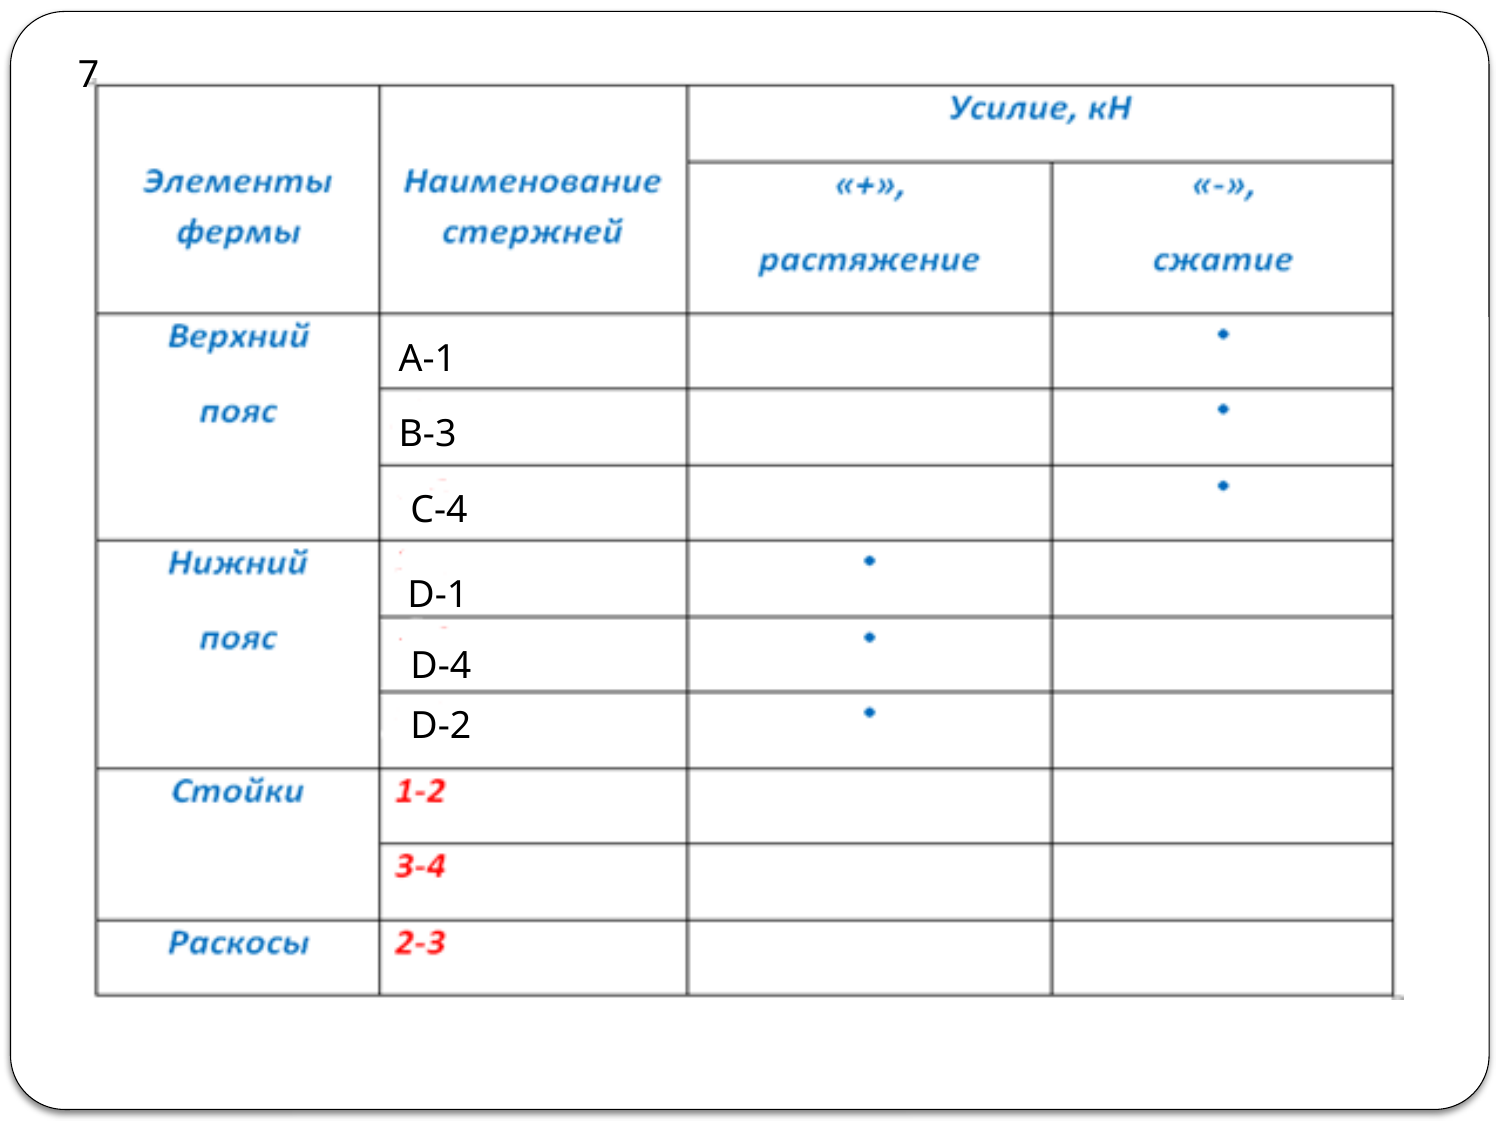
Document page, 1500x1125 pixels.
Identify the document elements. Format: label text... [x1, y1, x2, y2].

picture [88, 77, 1404, 1000]
text_box 7 [63, 42, 115, 103]
